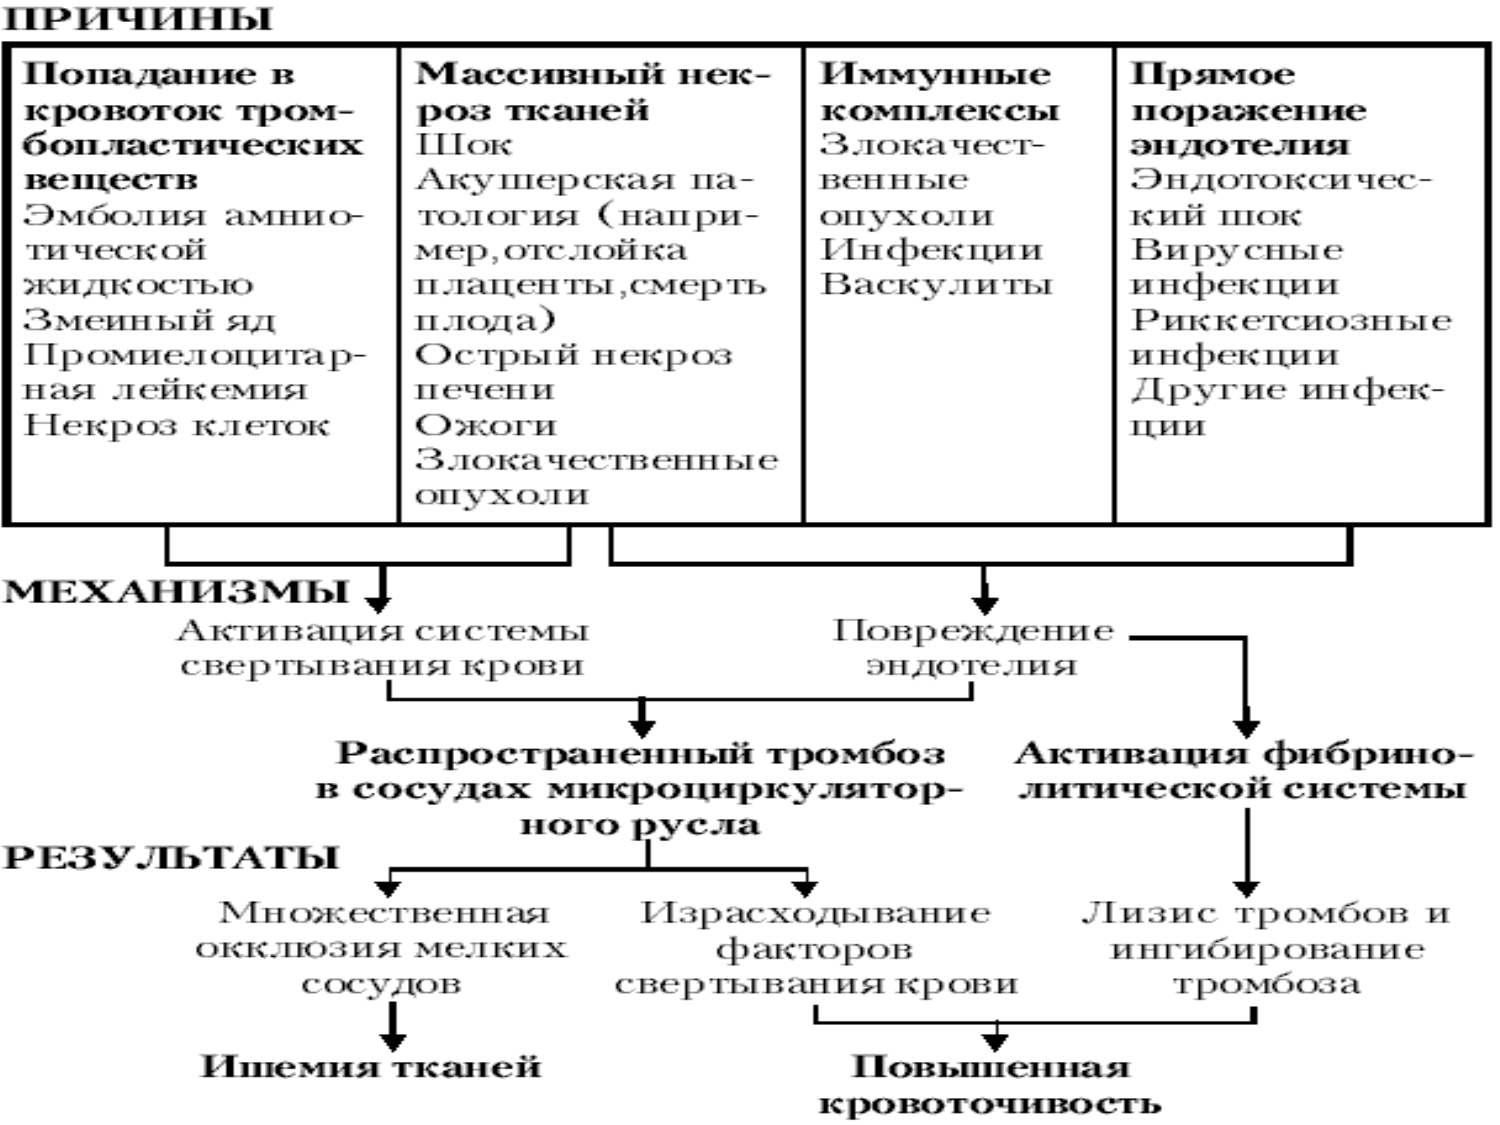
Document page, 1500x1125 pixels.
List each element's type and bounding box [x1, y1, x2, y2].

list [0, 0, 1500, 1125]
